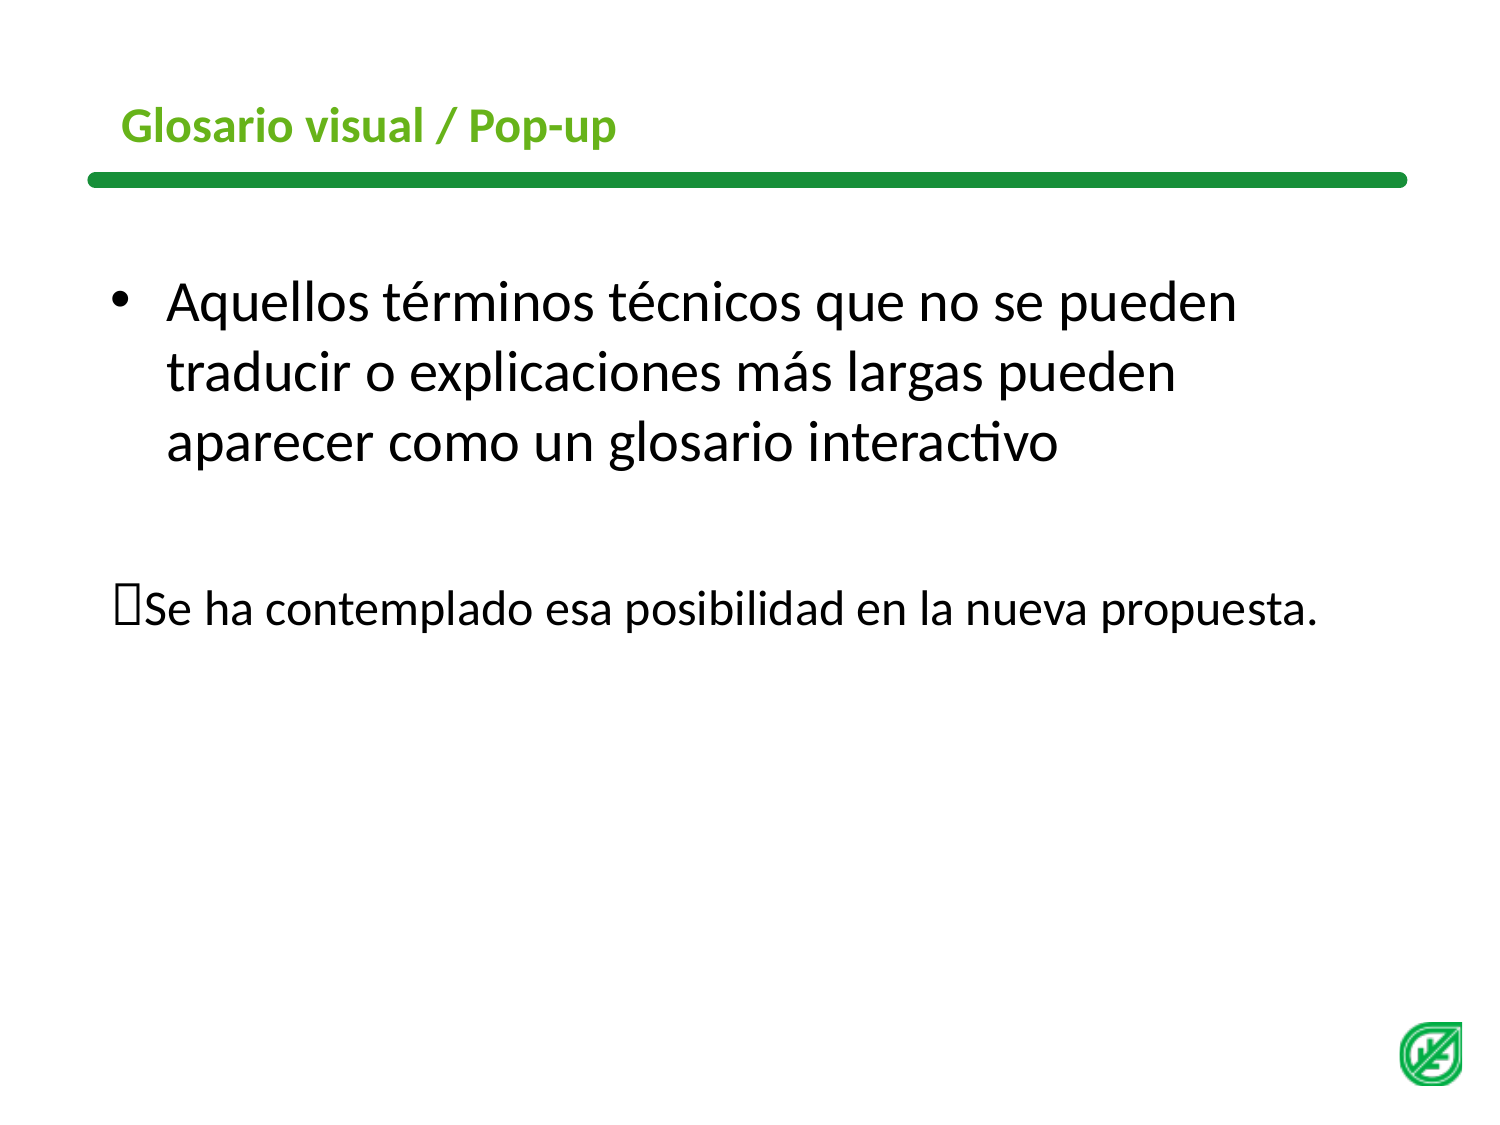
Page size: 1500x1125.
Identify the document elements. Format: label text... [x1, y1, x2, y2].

text_box Glosario visual / Pop-up [95, 85, 1400, 160]
picture [1399, 1022, 1463, 1086]
text_box Aquellos términos técnicos que no se pueden traducir o explicaciones más largas pueden aparecer como un glosario interactivo Se ha contemplado esa posibilidad en la nueva propuesta. [95, 256, 1337, 1059]
